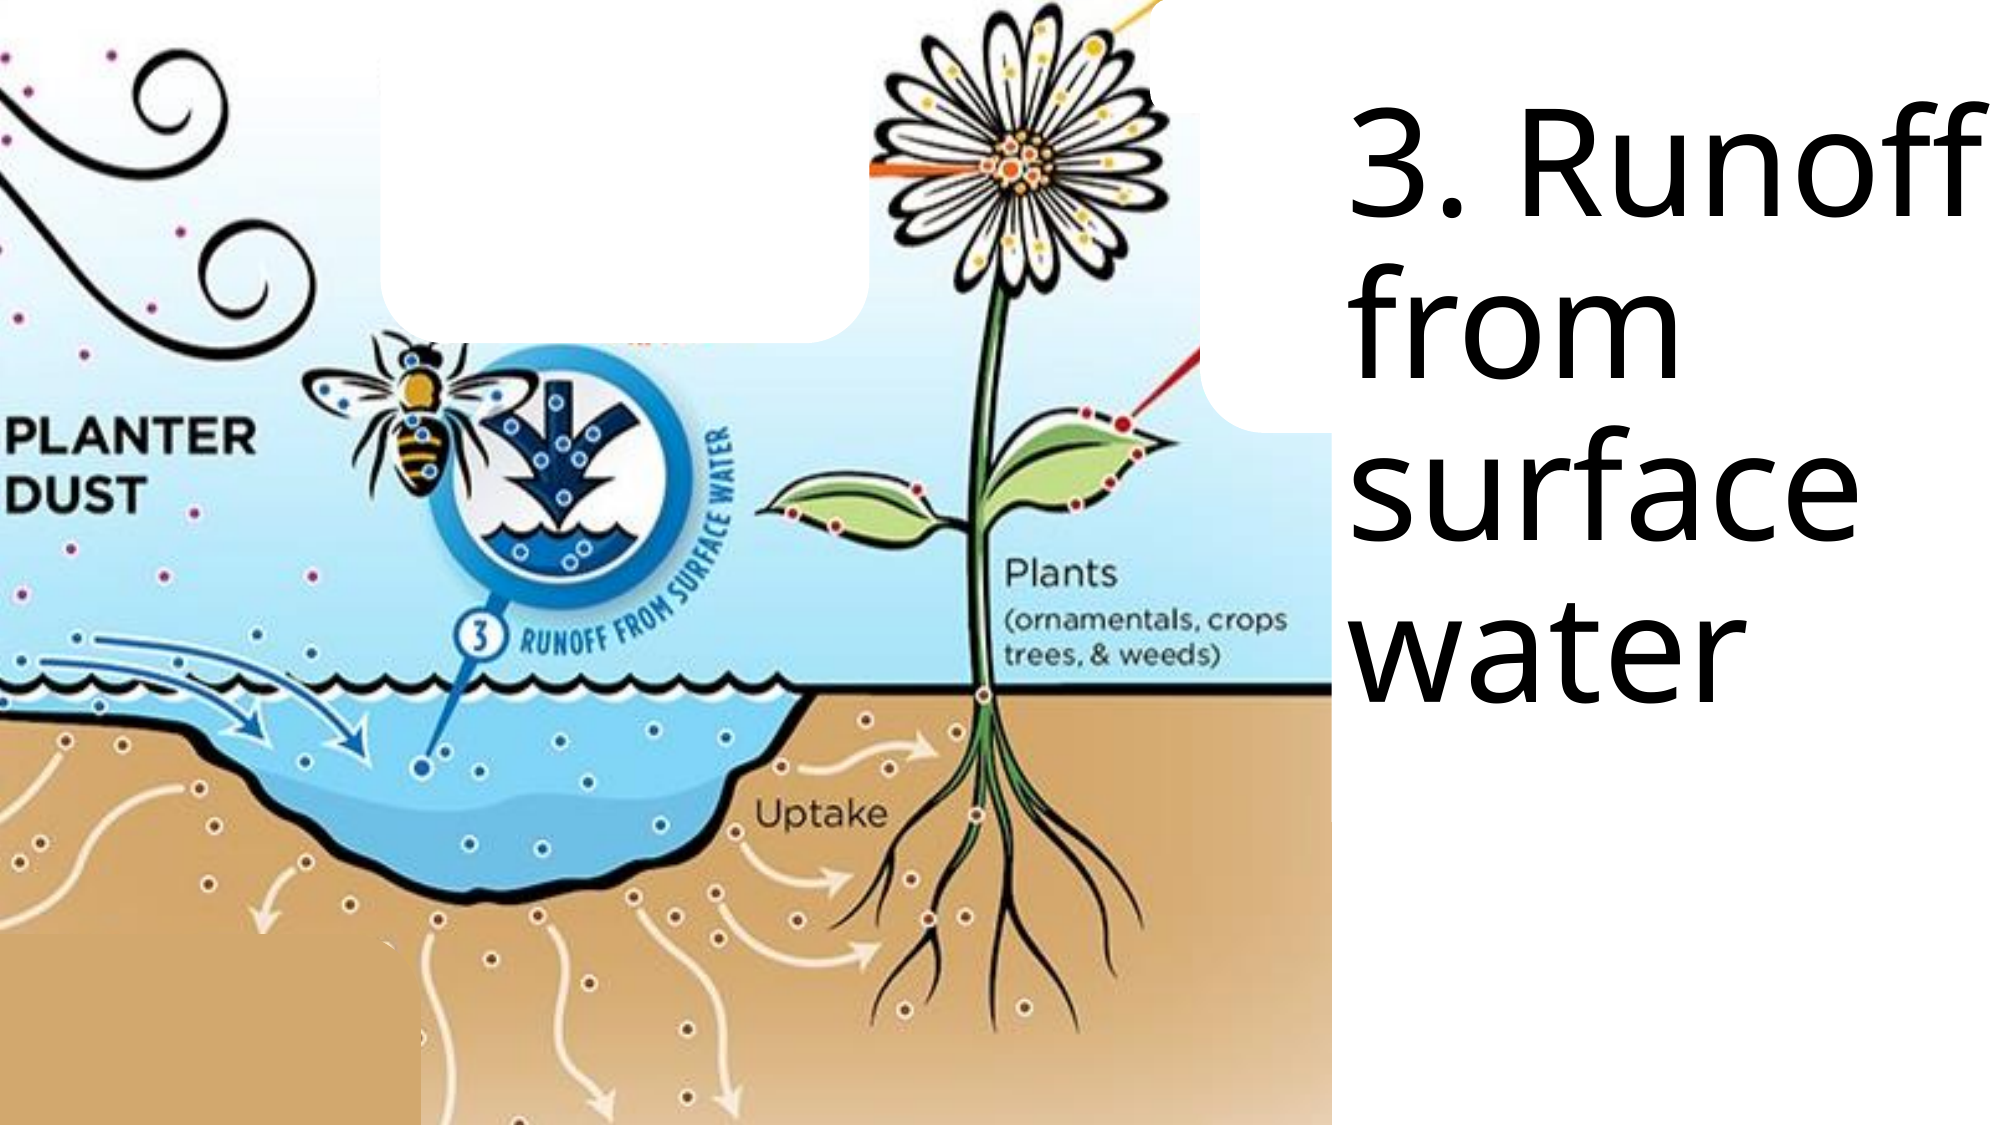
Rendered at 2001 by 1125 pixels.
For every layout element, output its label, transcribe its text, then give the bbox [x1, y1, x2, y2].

title 3. Runoff from surface water [1332, 0, 2000, 822]
picture [0, 0, 1332, 1125]
